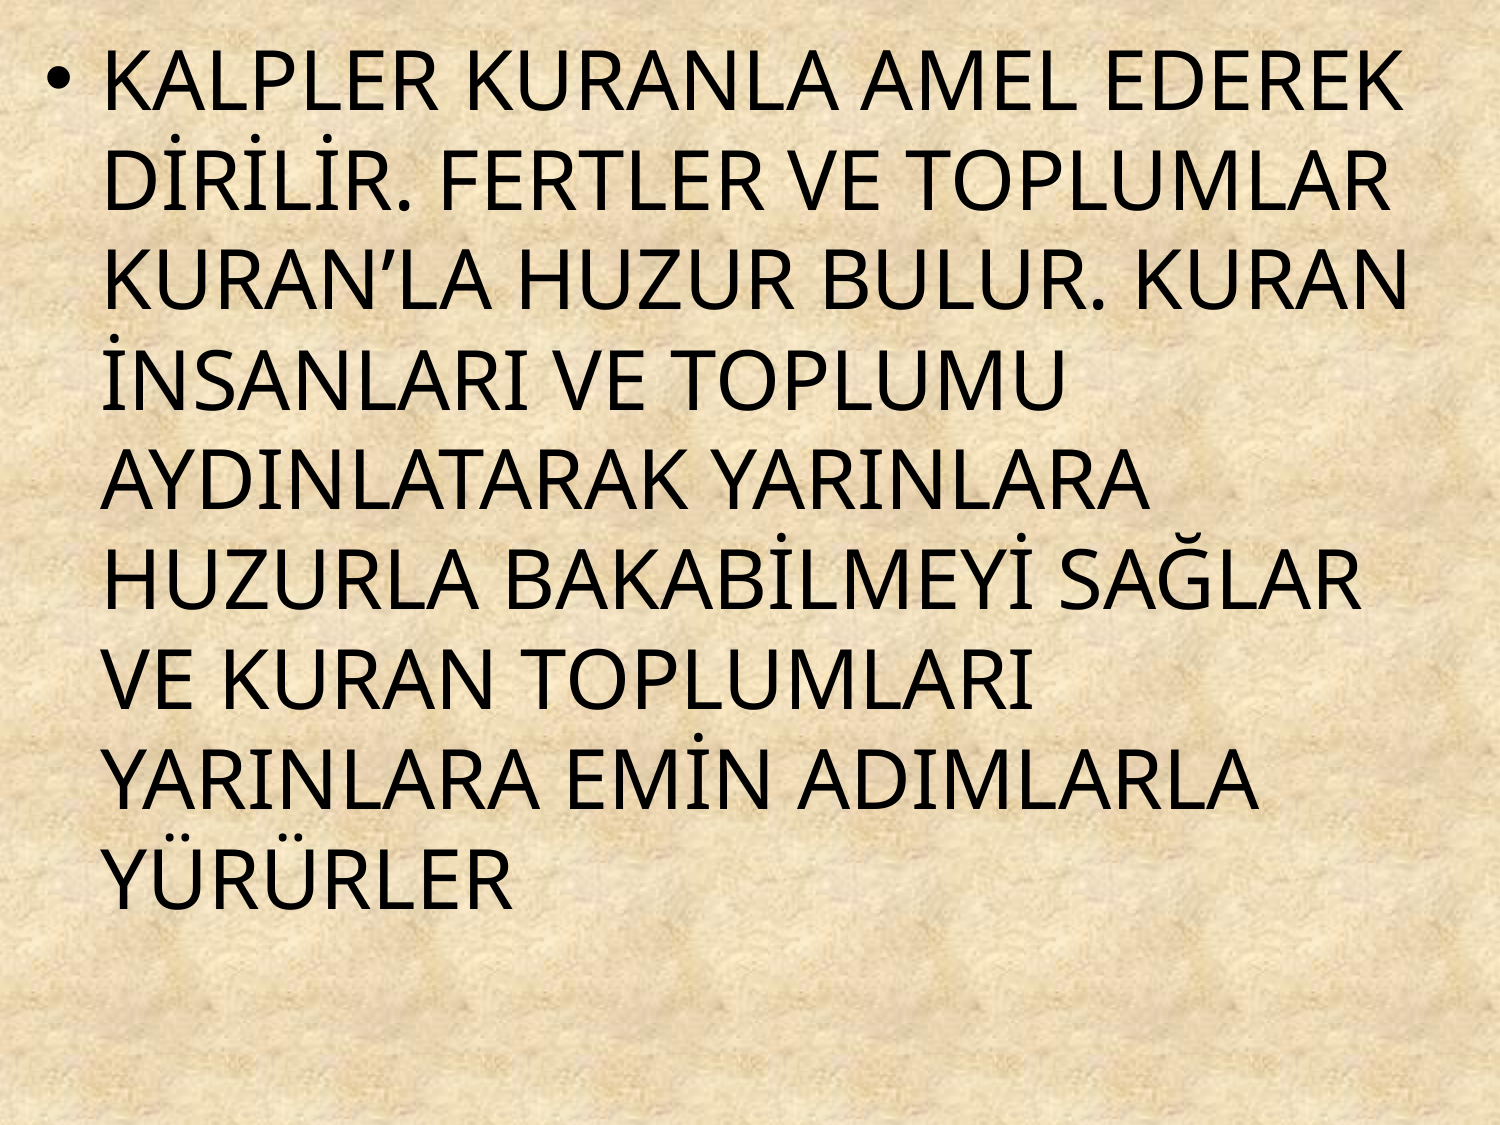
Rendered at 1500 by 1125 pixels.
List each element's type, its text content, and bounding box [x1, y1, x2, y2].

list KALPLER KURANLA AMEL EDEREK DİRİLİR. FERTLER VE TOPLUMLAR KURAN’LA HUZUR BULUR. KURAN İNSANLARI VE TOPLUMU AYDINLATARAK YARINLARA HUZURLA BAKABİLMEYİ SAĞLAR VE KURAN TOPLUMLARI YARINLARA EMİN ADIMLARLA YÜRÜRLER [29, 19, 1483, 1083]
picture [0, 0, 1500, 1125]
